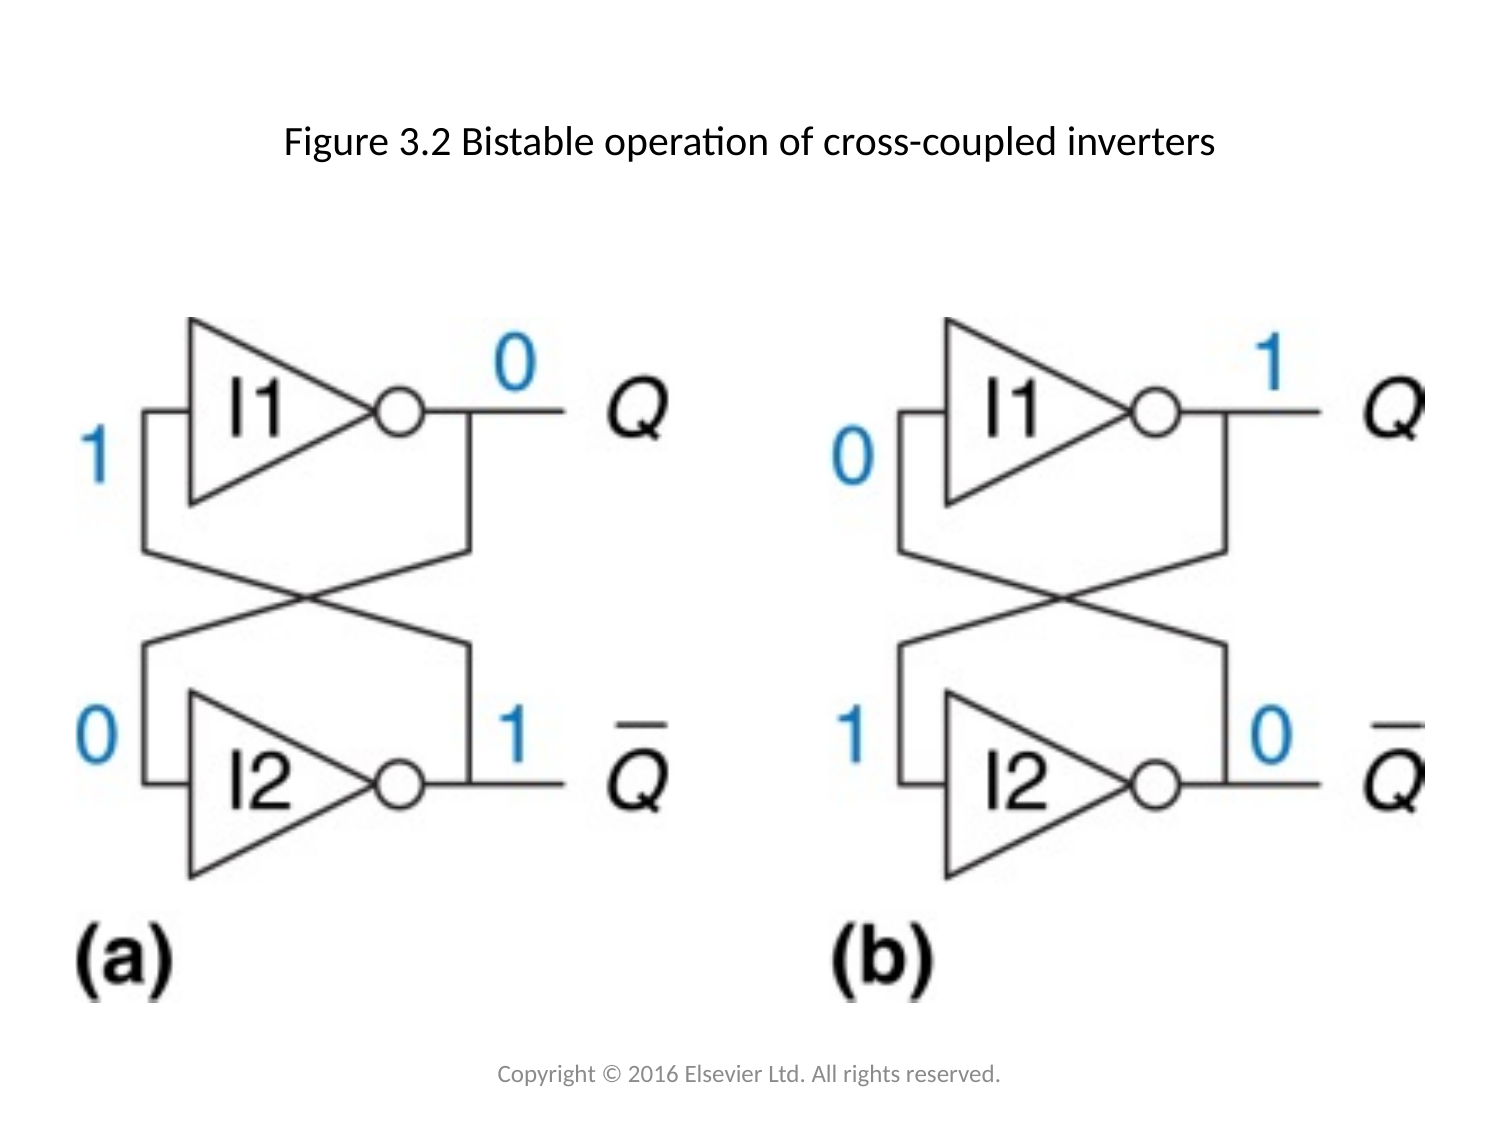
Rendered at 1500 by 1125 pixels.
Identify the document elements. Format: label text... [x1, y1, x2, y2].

footer Copyright © 2016 Elsevier Ltd. All rights reserved. [431, 1042, 1069, 1103]
title Figure 3.2 Bistable operation of cross-coupled inverters [75, 45, 1425, 233]
picture [74, 317, 1426, 1003]
